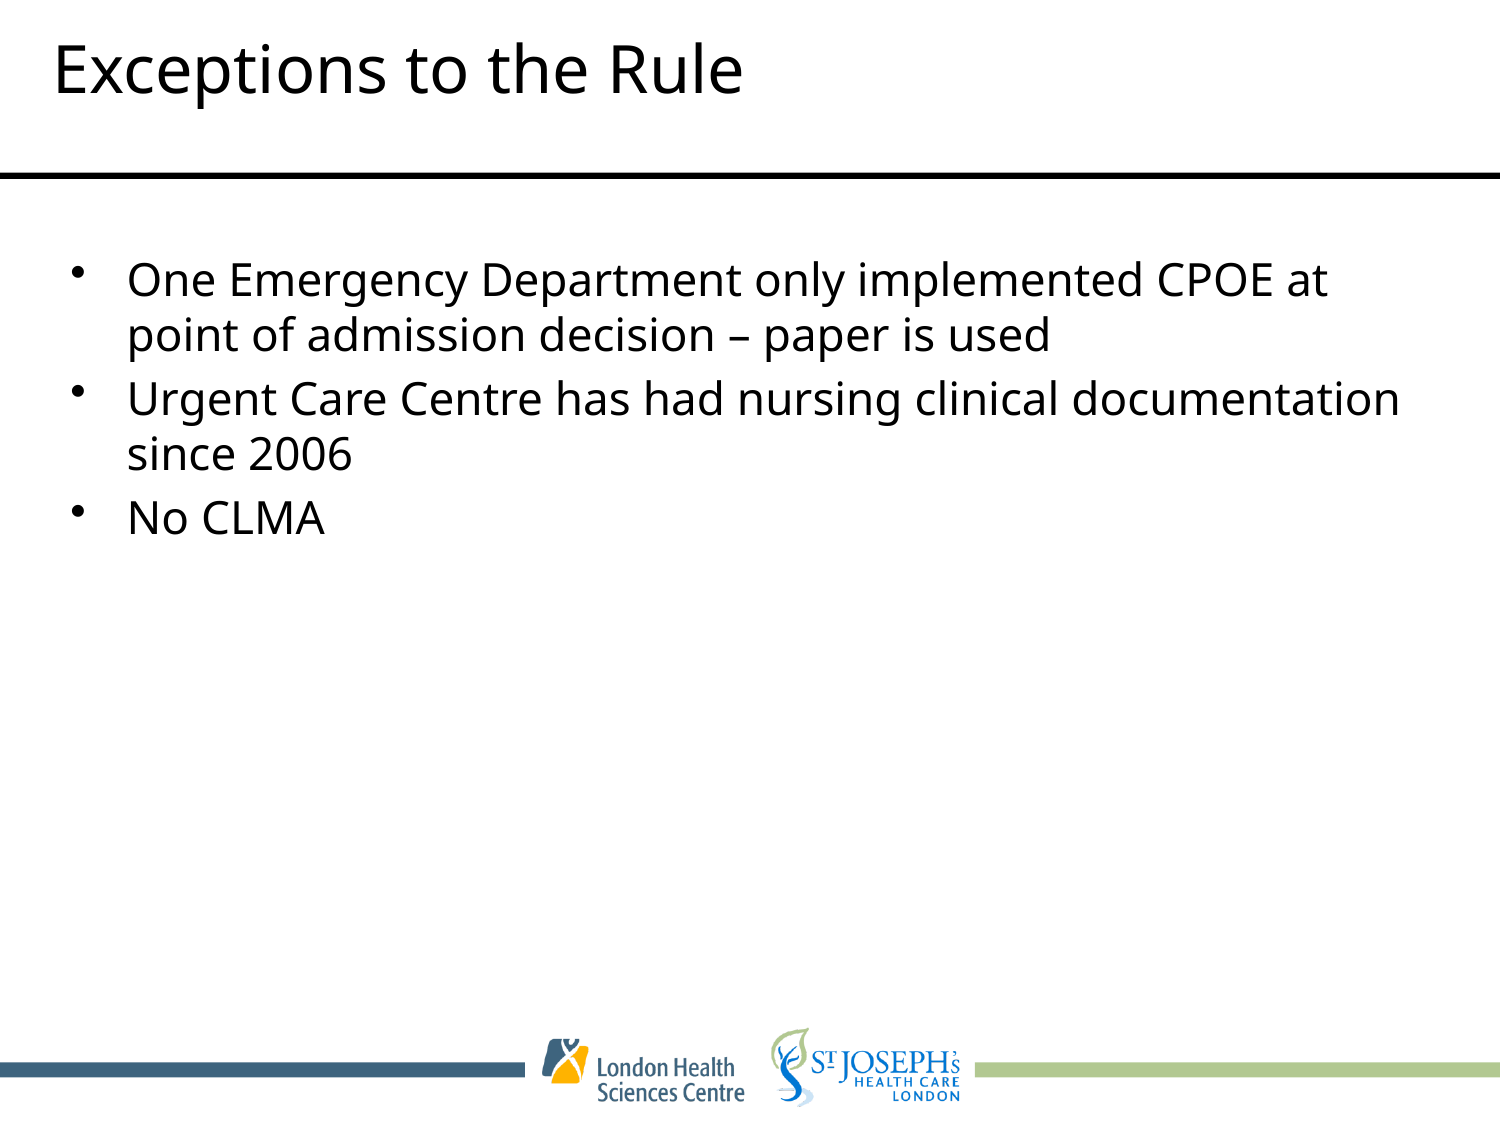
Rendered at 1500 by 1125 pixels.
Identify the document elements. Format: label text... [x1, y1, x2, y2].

picture [519, 1006, 981, 1125]
title Exceptions to the Rule [37, 19, 1475, 163]
list One Emergency Department only implemented CPOE at point of admission decision – paper is used Urgent Care Centre has had nursing clinical documentation since 2006 No CLMA [55, 242, 1443, 1006]
